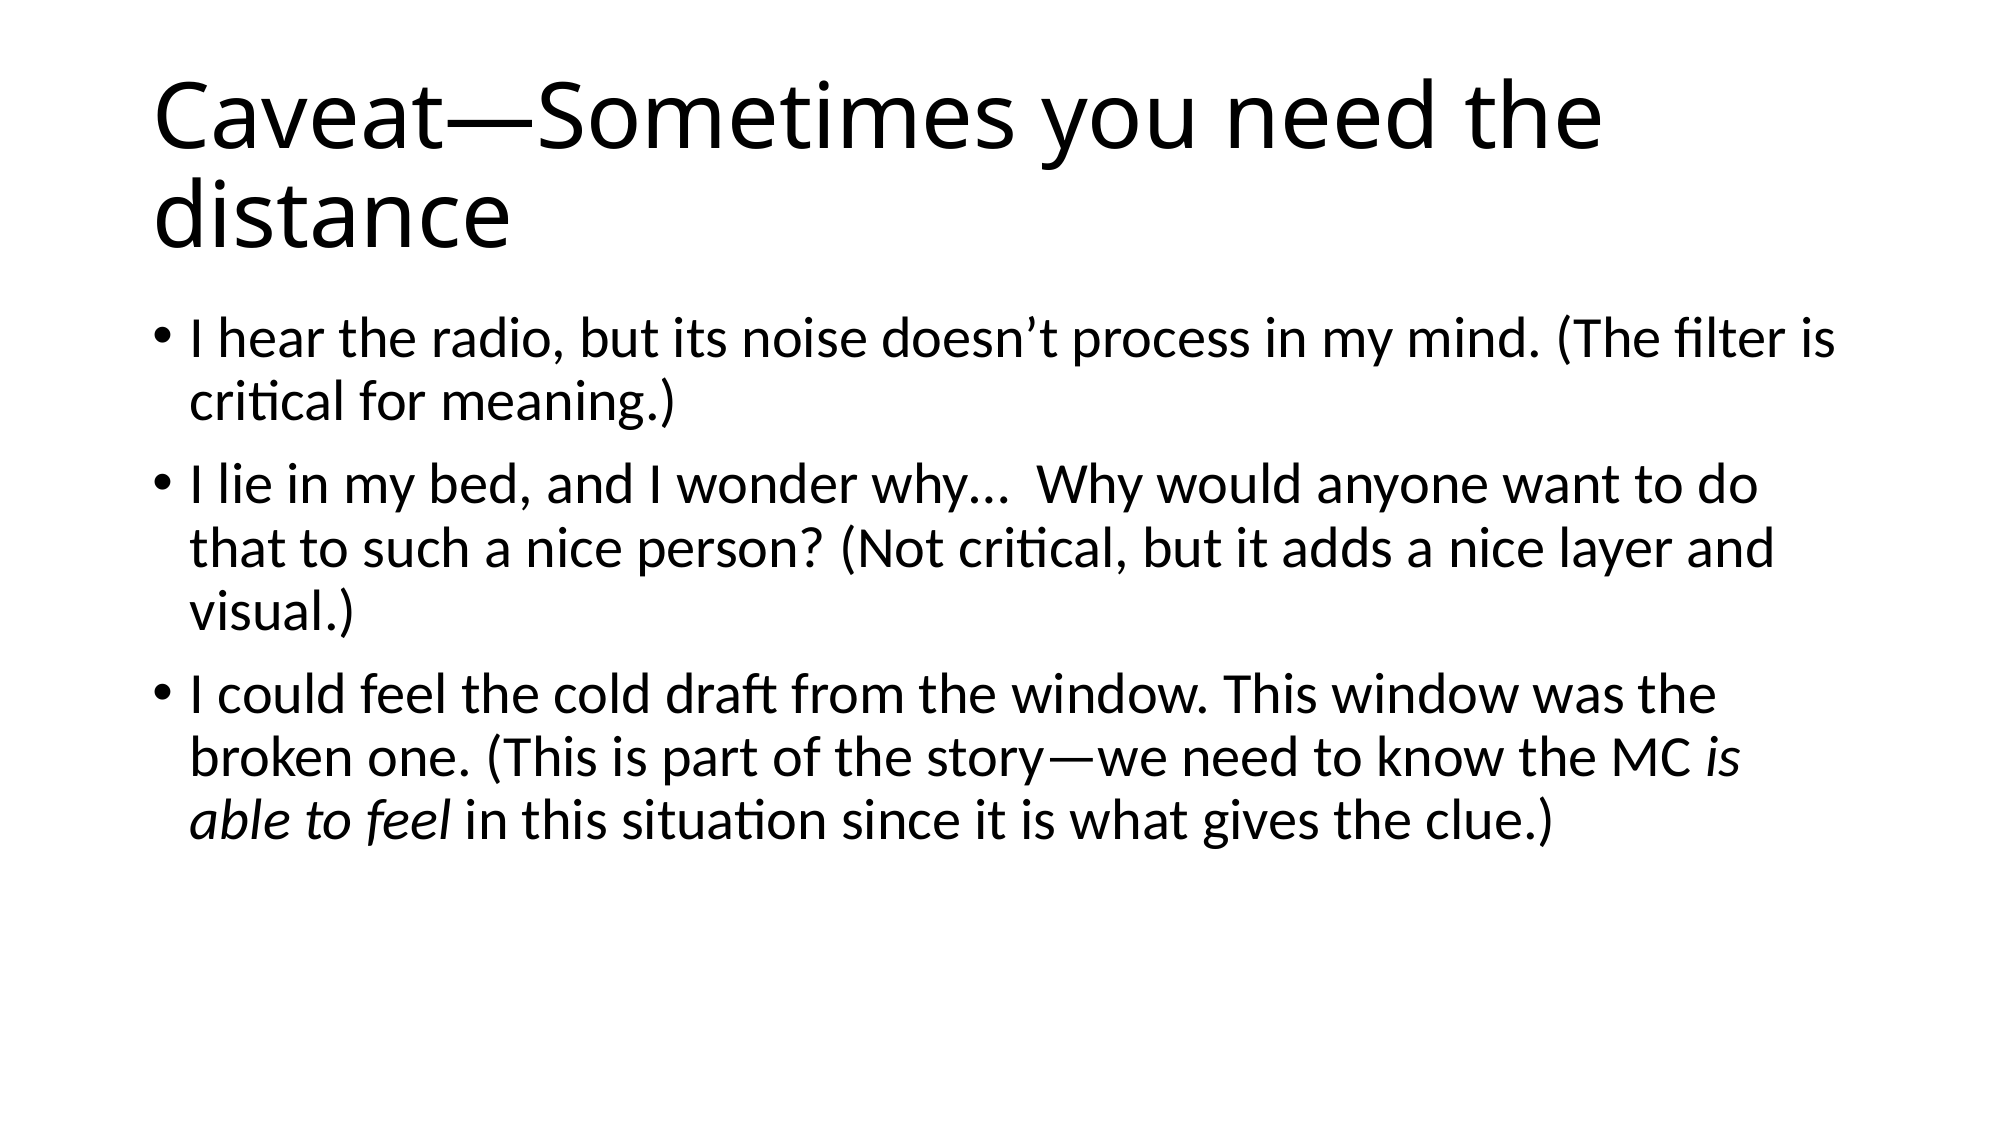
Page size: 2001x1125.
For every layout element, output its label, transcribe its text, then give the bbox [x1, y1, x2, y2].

list I hear the radio, but its noise doesn’t process in my mind. (The filter is critical for meaning.) I lie in my bed, and I wonder why… Why would anyone want to do that to such a nice person? (Not critical, but it adds a nice layer and visual.) I could feel the cold draft from the window. This window was the broken one. (This is part of the story—we need to know the MC is able to feel in this situation since it is what gives the clue.) [137, 299, 1863, 1014]
title Caveat—Sometimes you need the distance [137, 59, 1863, 278]
